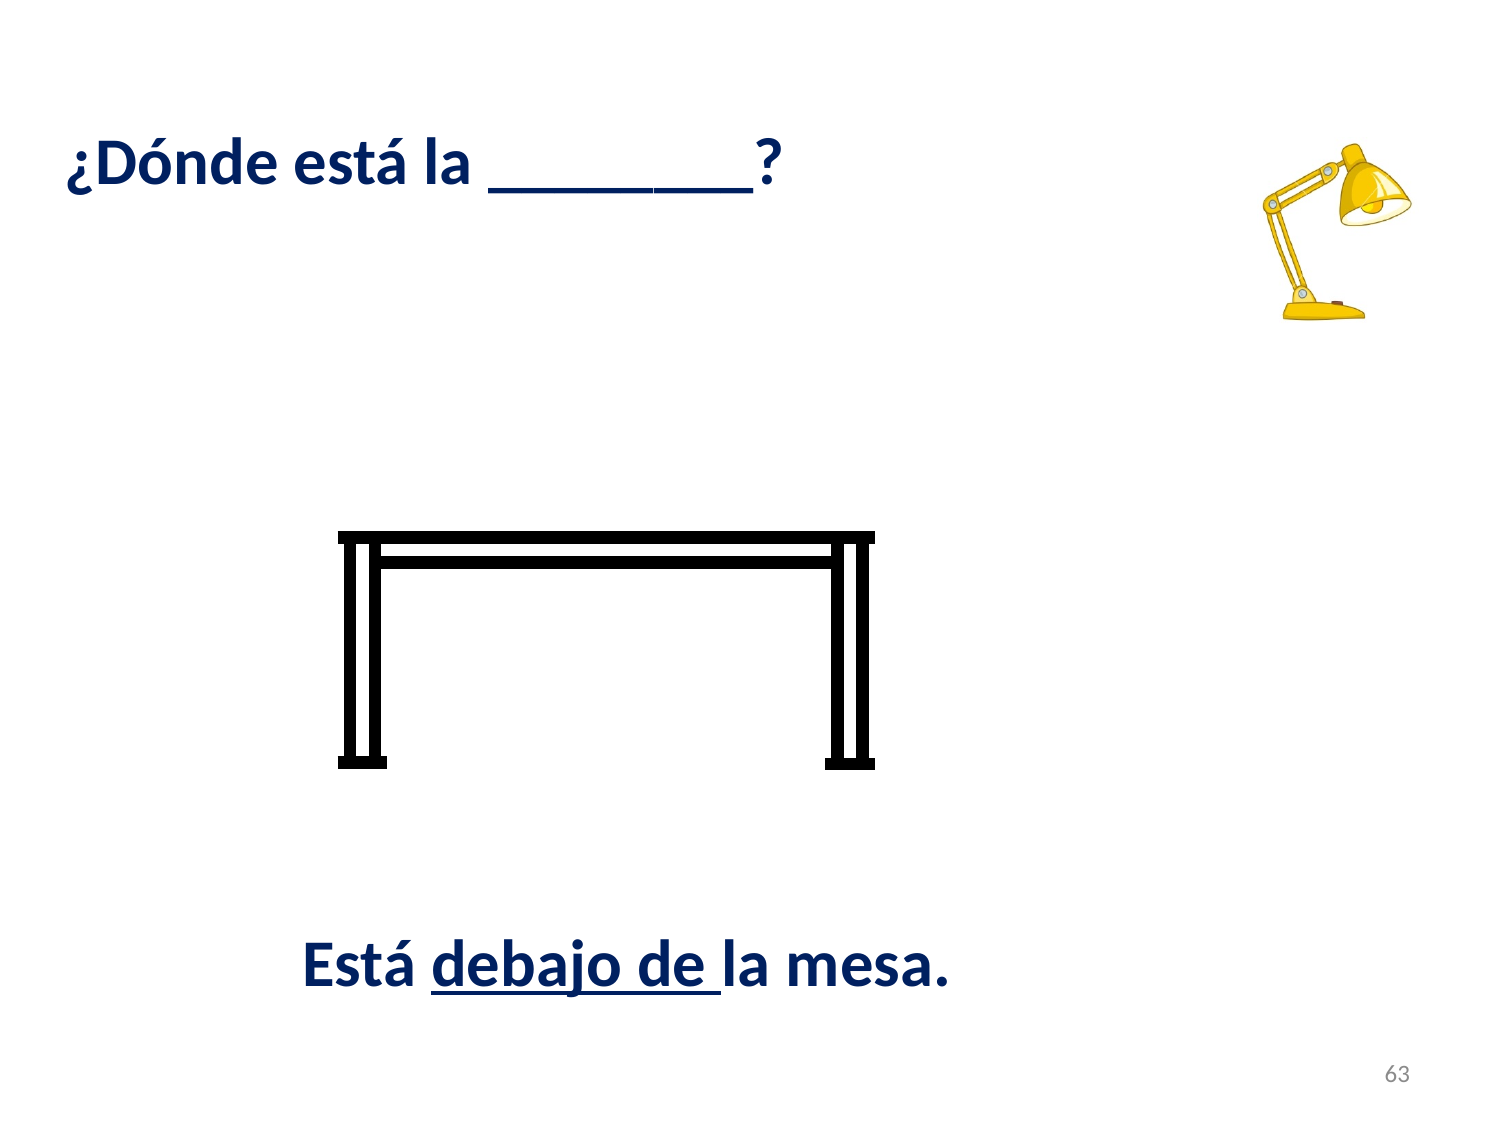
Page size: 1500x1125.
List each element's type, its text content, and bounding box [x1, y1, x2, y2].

text_box Está debajo de la mesa. [287, 912, 1188, 1008]
slide_number 63 [1074, 1042, 1425, 1103]
text_box ¿Dónde está la ________? [49, 110, 950, 206]
picture [1257, 137, 1419, 328]
